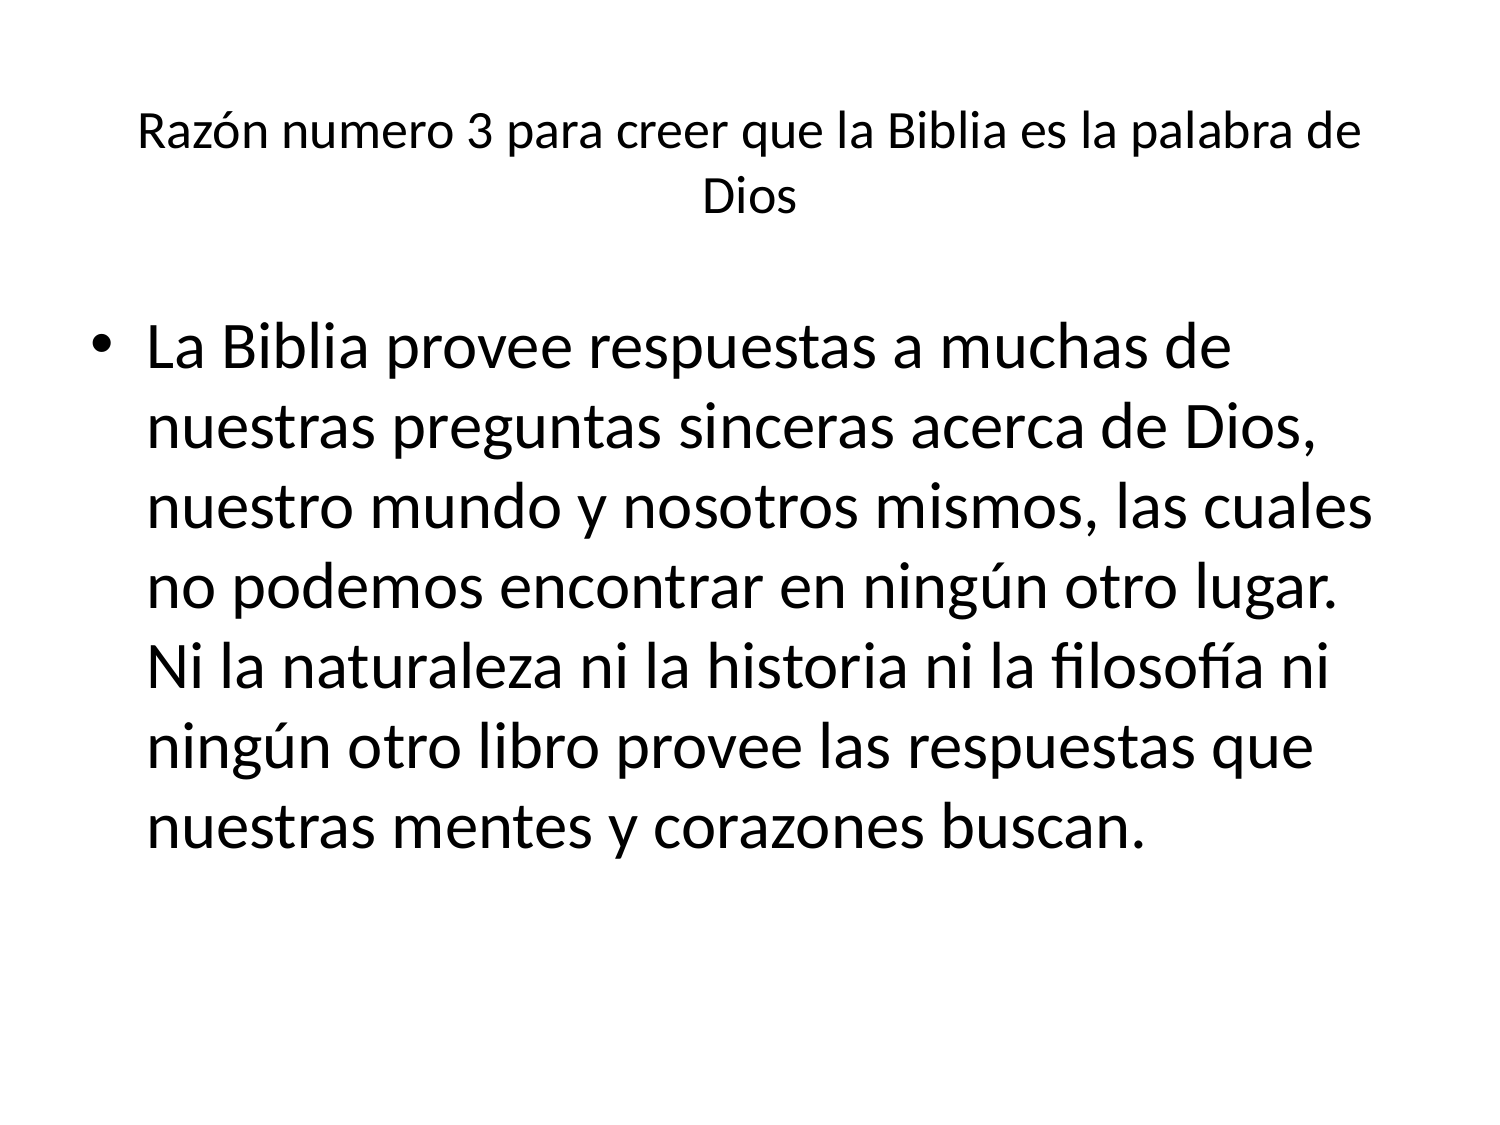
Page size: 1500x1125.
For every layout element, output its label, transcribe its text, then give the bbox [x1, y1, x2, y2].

title Razón numero 3 para creer que la Biblia es la palabra de Dios [75, 85, 1425, 233]
list La Biblia provee respuestas a muchas de nuestras preguntas sinceras acerca de Dios, nuestro mundo y nosotros mismos, las cuales no podemos encontrar en ningún otro lugar. Ni la naturaleza ni la historia ni la filosofía ni ningún otro libro provee las respuestas que nuestras mentes y corazones buscan. [75, 294, 1425, 1005]
